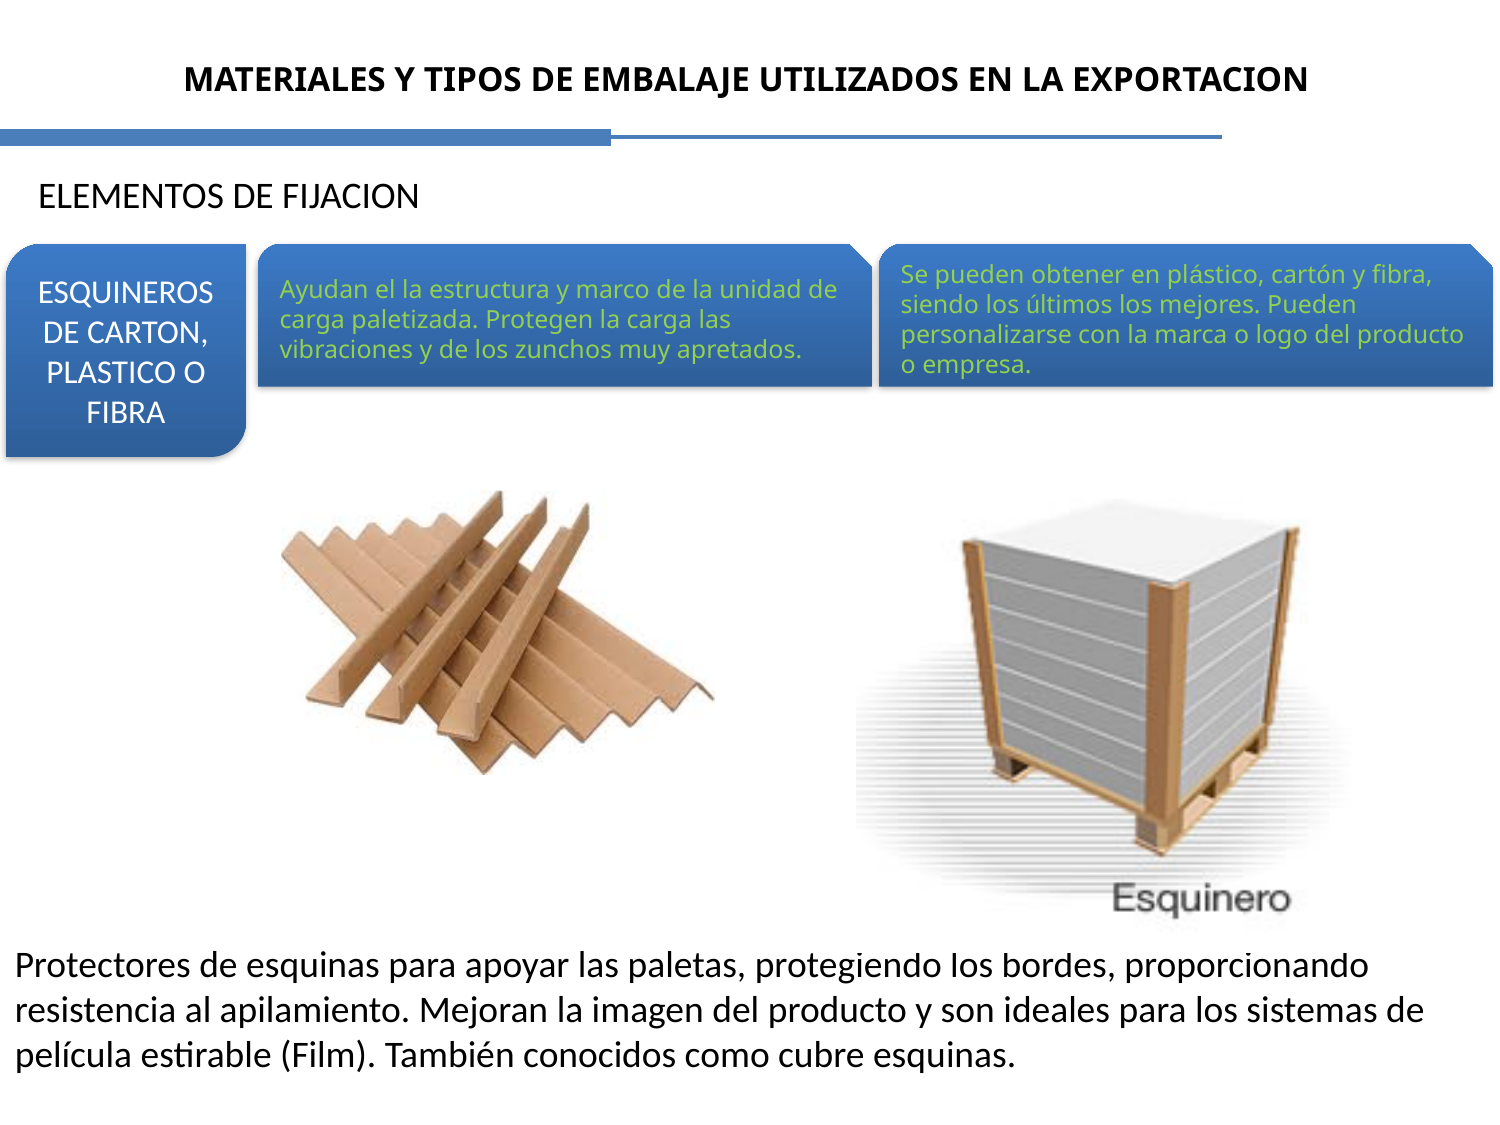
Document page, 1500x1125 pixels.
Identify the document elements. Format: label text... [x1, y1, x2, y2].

text_box Se pueden obtener en plástico, cartón y fibra, siendo los últimos los mejores. Pueden personalizarse con la marca o logo del producto o empresa. [878, 243, 1494, 387]
text_box MATERIALES Y TIPOS DE EMBALAJE UTILIZADOS EN LA EXPORTACION [11, 50, 1483, 105]
picture [856, 396, 1400, 954]
picture [281, 490, 715, 776]
text_box Ayudan el la estructura y marco de la unidad de carga paletizada. Protegen la carga las vibraciones y de los zunchos muy apretados. [257, 243, 873, 387]
text_box ESQUINEROS DE CARTON, PLASTICO O FIBRA [5, 244, 247, 458]
text_box ELEMENTOS DE FIJACION [23, 163, 457, 224]
text_box Protectores de esquinas para apoyar las paletas, protegiendo los bordes, proporcionando resistencia al apilamiento. Mejoran la imagen del producto y son ideales para los sistemas de película estirable (Film). También conocidos como cubre esquinas. [0, 932, 1500, 1083]
